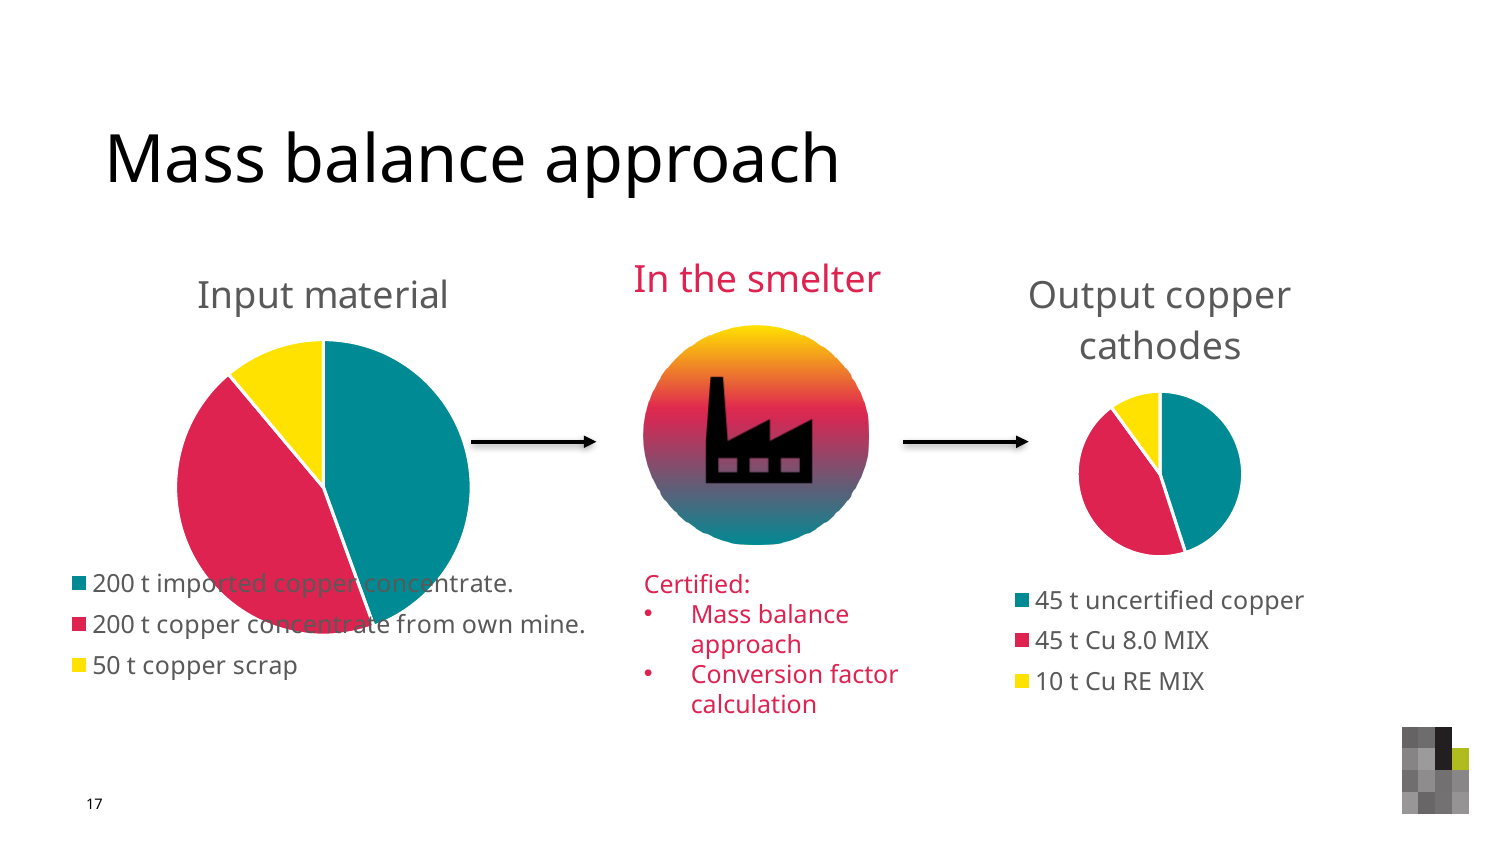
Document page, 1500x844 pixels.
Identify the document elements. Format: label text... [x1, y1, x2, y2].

picture [643, 324, 869, 545]
slide_number 17 [70, 782, 140, 827]
text_box In the smelter [626, 247, 887, 308]
title Mass balance approach [104, 125, 1334, 247]
chart [892, 238, 1428, 705]
chart [24, 238, 623, 702]
text_box Certified: Mass balance approach Conversion factor calculation [629, 561, 968, 726]
